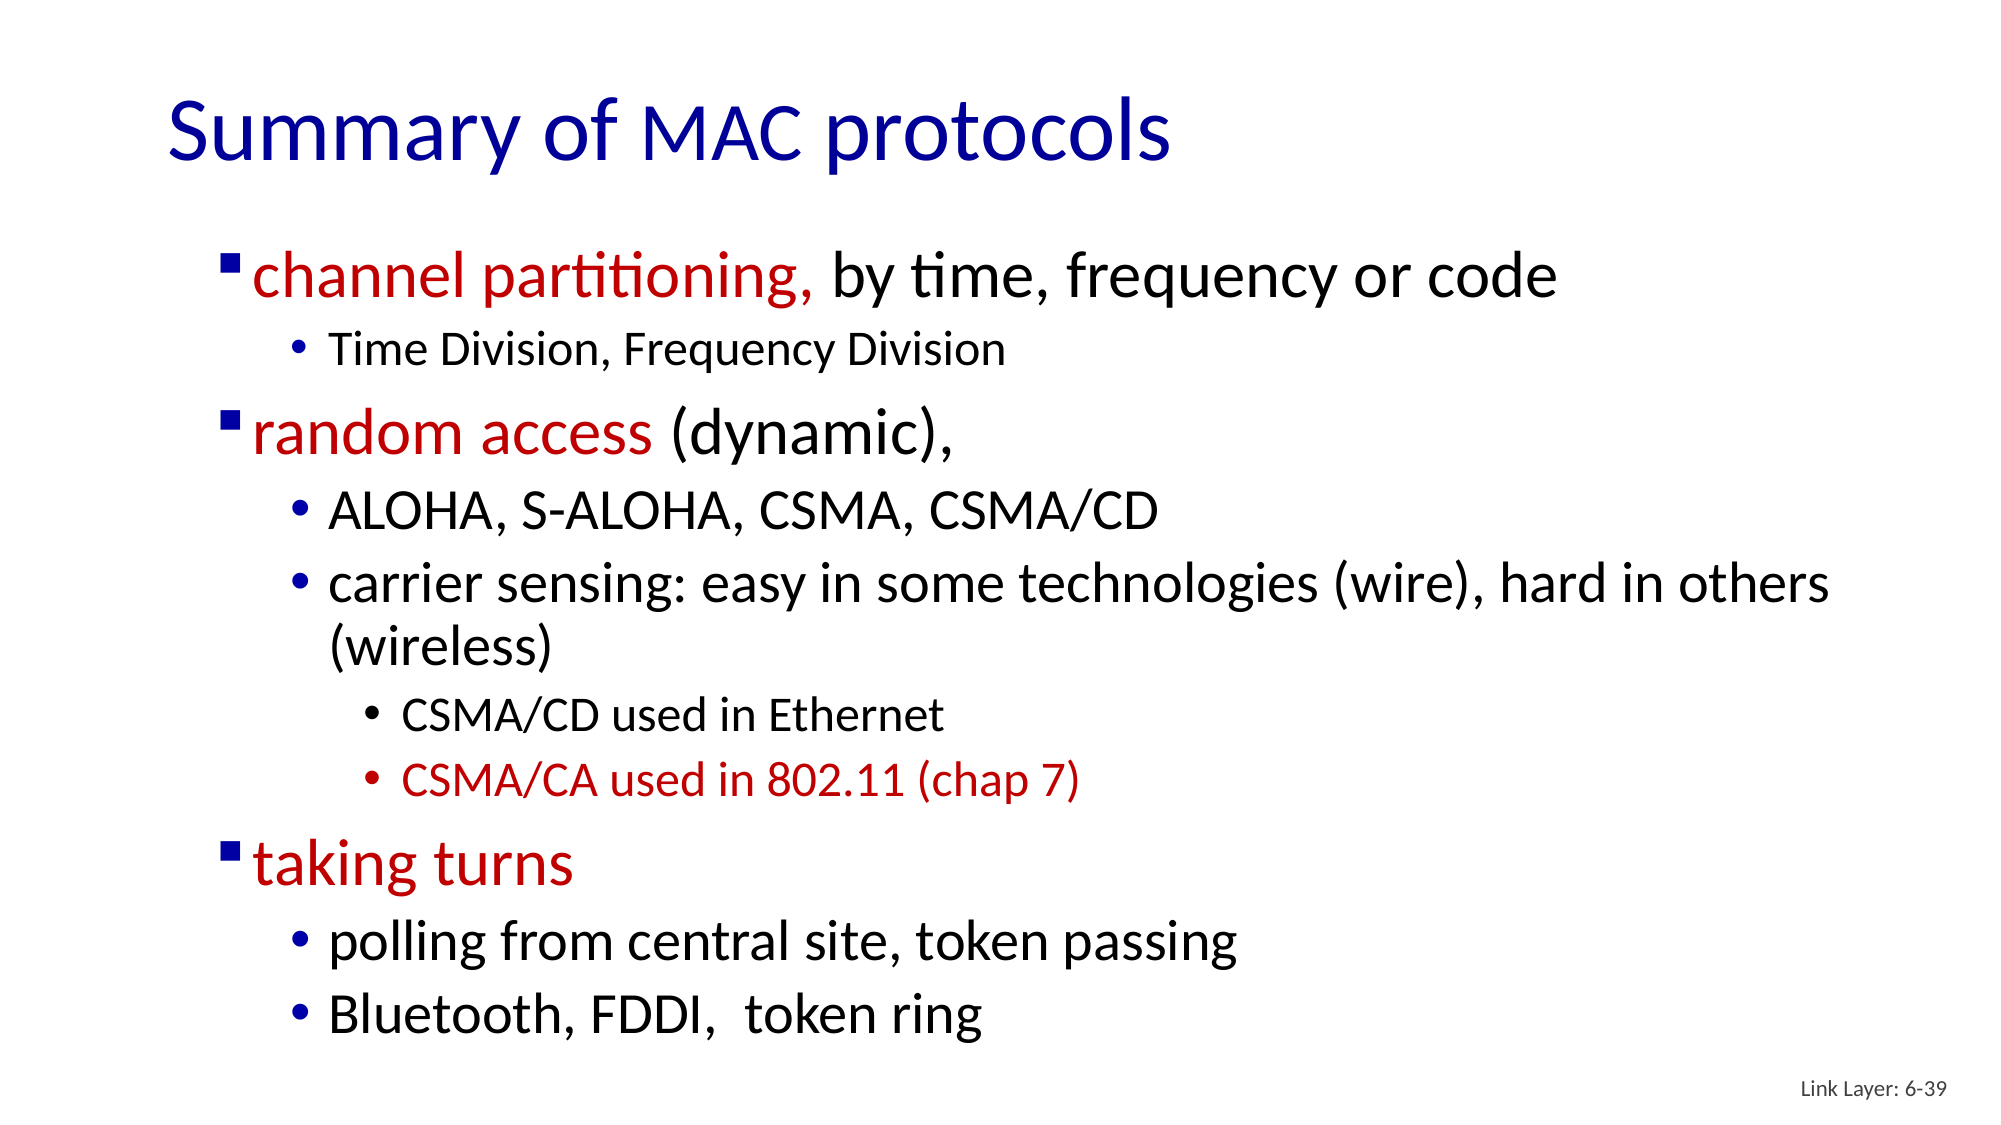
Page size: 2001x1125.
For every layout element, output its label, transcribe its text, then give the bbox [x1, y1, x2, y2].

title Summary of MAC protocols [131, 57, 1857, 205]
slide_number Link Layer: 6-39 [1937, 1056, 1963, 1117]
text_box channel partitioning, by time, frequency or code Time Division, Frequency Division random access (dynamic), ALOHA, S-ALOHA, CSMA, CSMA/CD carrier sensing: easy in some technologies (wire), hard in others (wireless) CSMA/CD used in Ethernet CSMA/CA used in 802.11 (chap 7) taking turns polling from central site, token passing Bluetooth, FDDI, token ring [199, 232, 1937, 1117]
